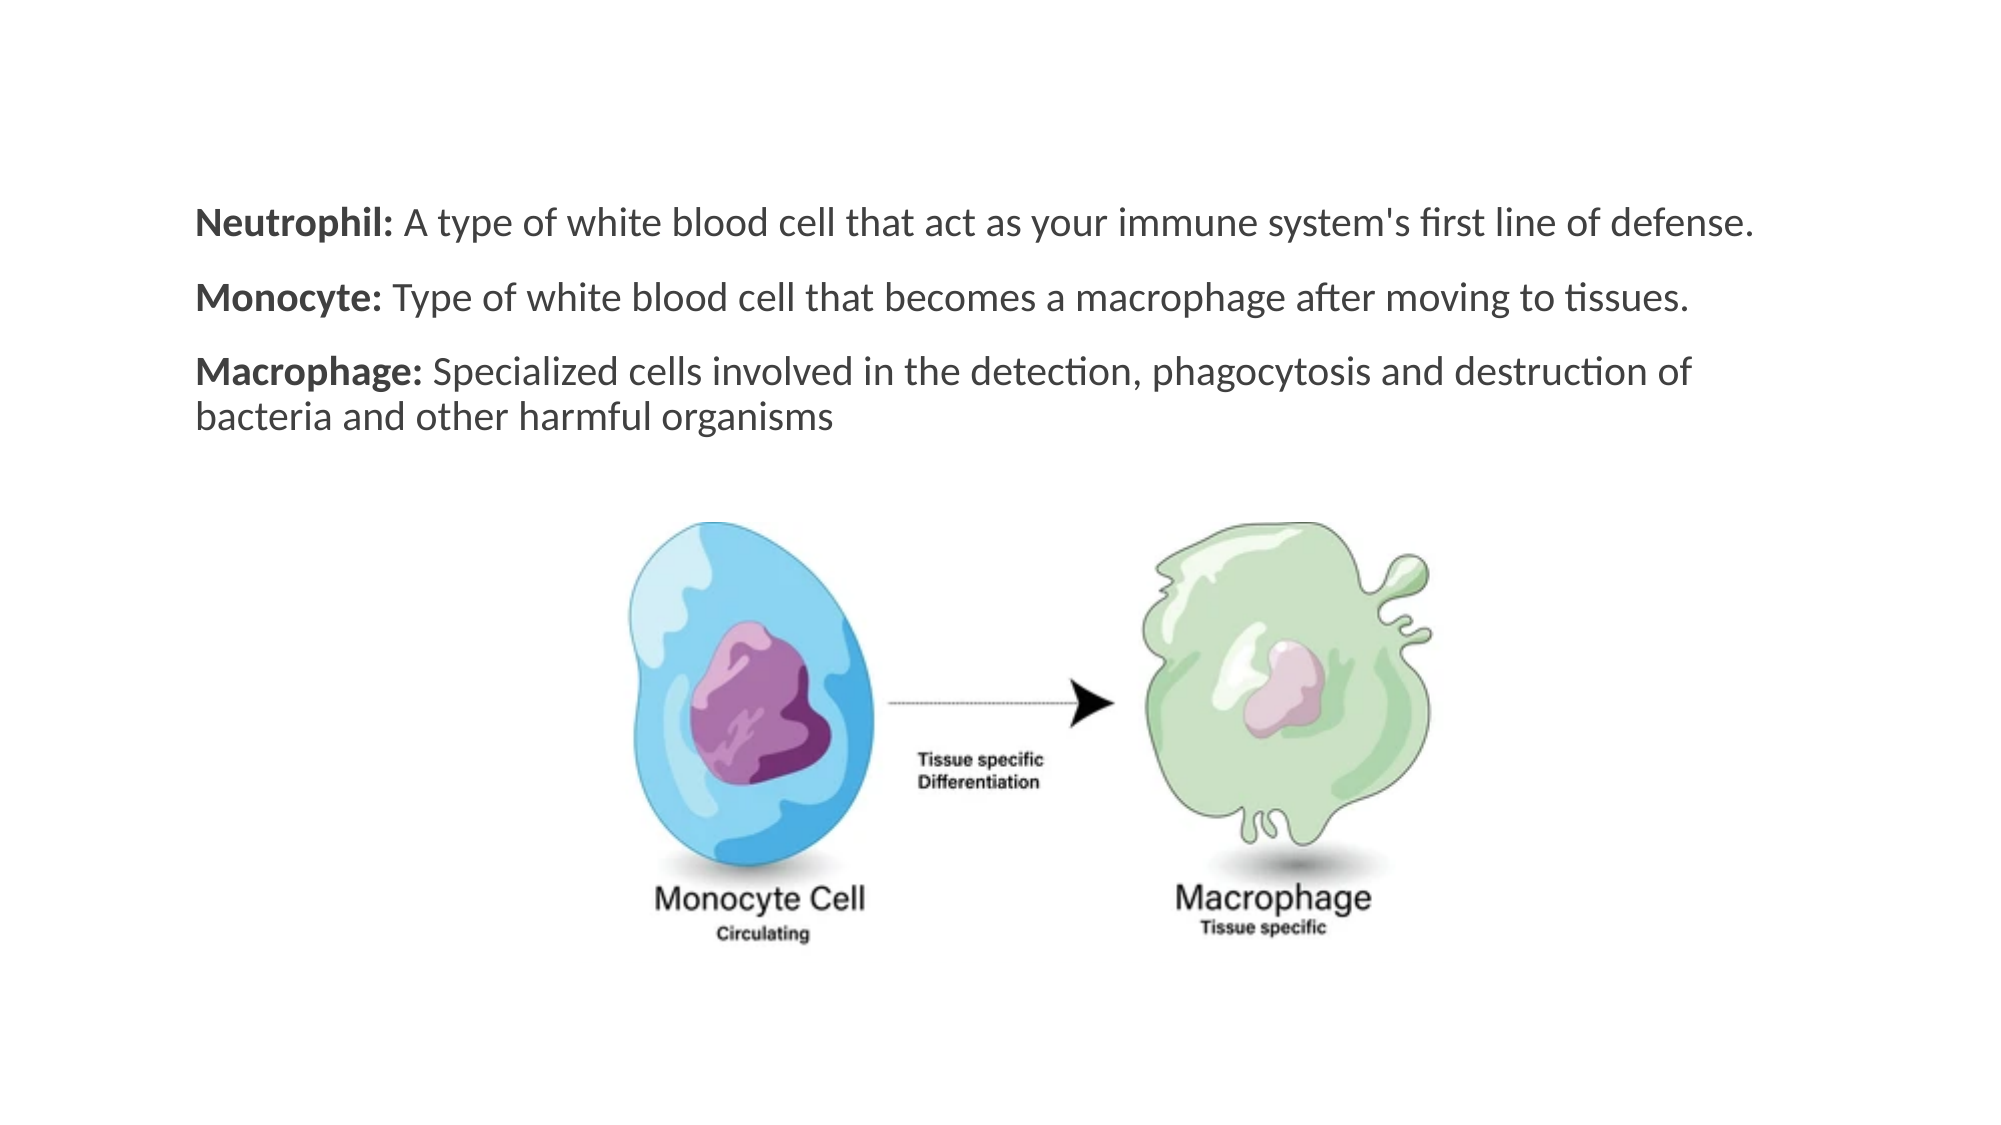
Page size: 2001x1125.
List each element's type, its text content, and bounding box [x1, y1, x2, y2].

list Neutrophil: A type of white blood cell that act as your immune system's first line of defense. Monocyte: Type of white blood cell that becomes a macrophage after moving to tissues. Macrophage: Specialized cells involved in the detection, phagocytosis and destruction of bacteria and other harmful organisms [180, 193, 1830, 963]
picture [545, 522, 1455, 964]
